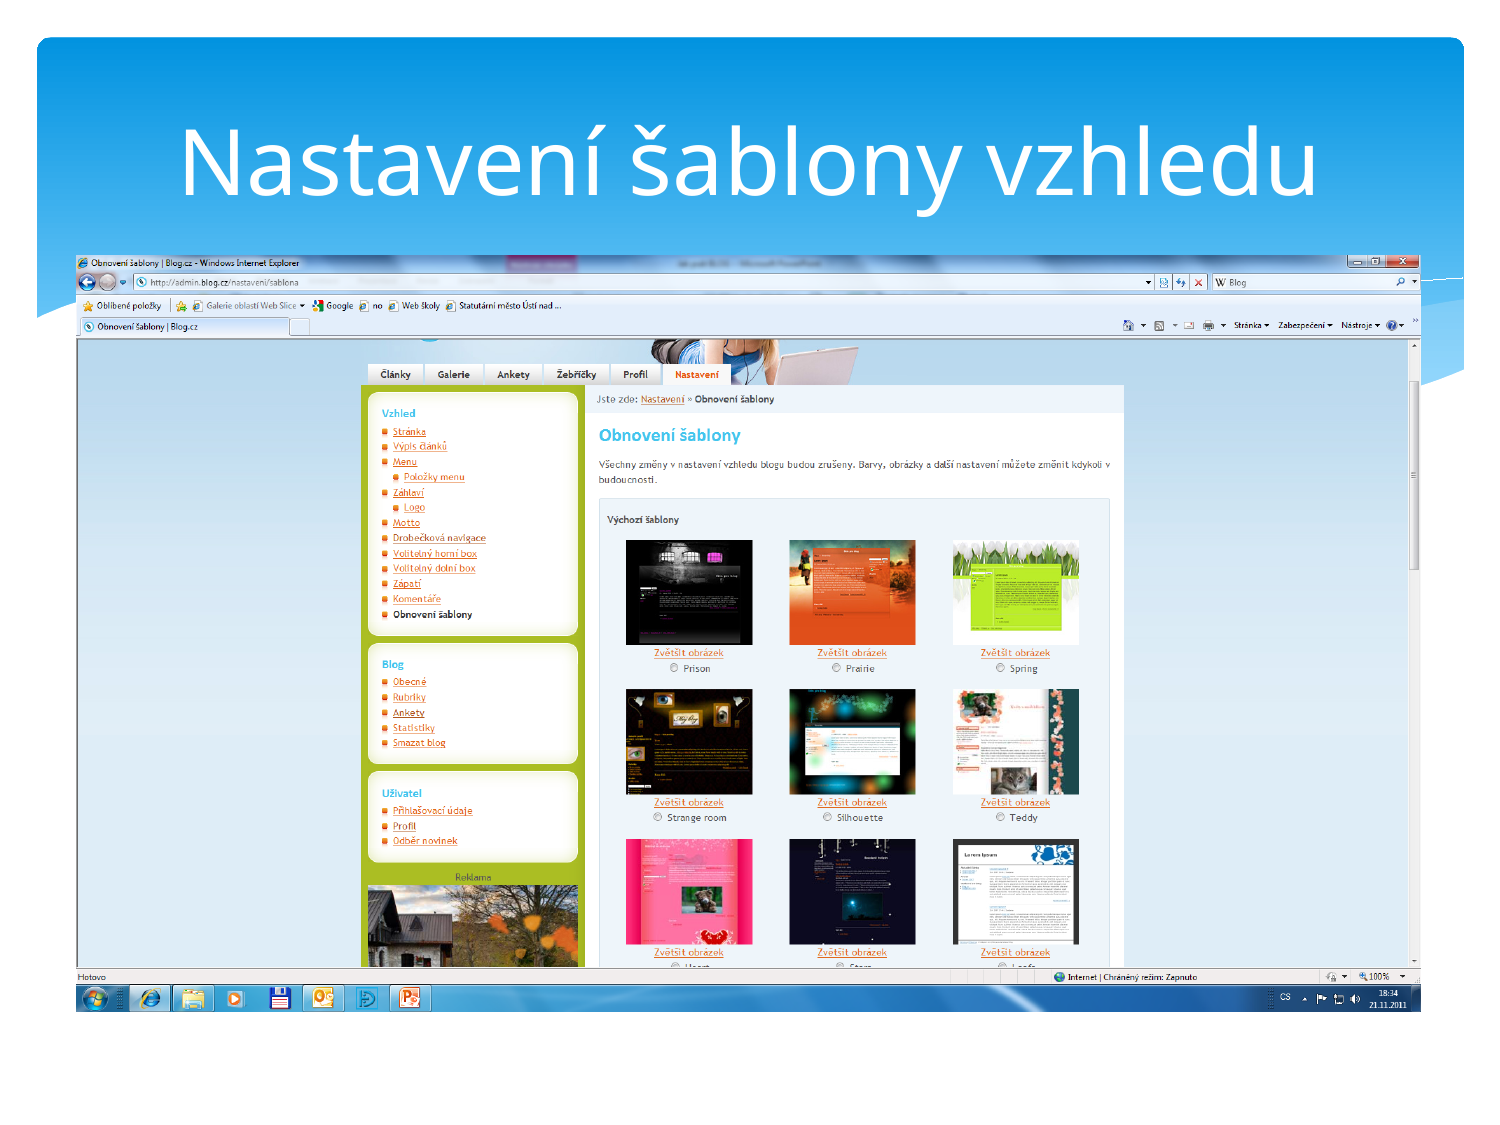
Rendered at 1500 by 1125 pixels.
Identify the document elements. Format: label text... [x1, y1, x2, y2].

title Nastavení šablony vzhledu [75, 55, 1425, 259]
picture [76, 255, 1421, 1012]
